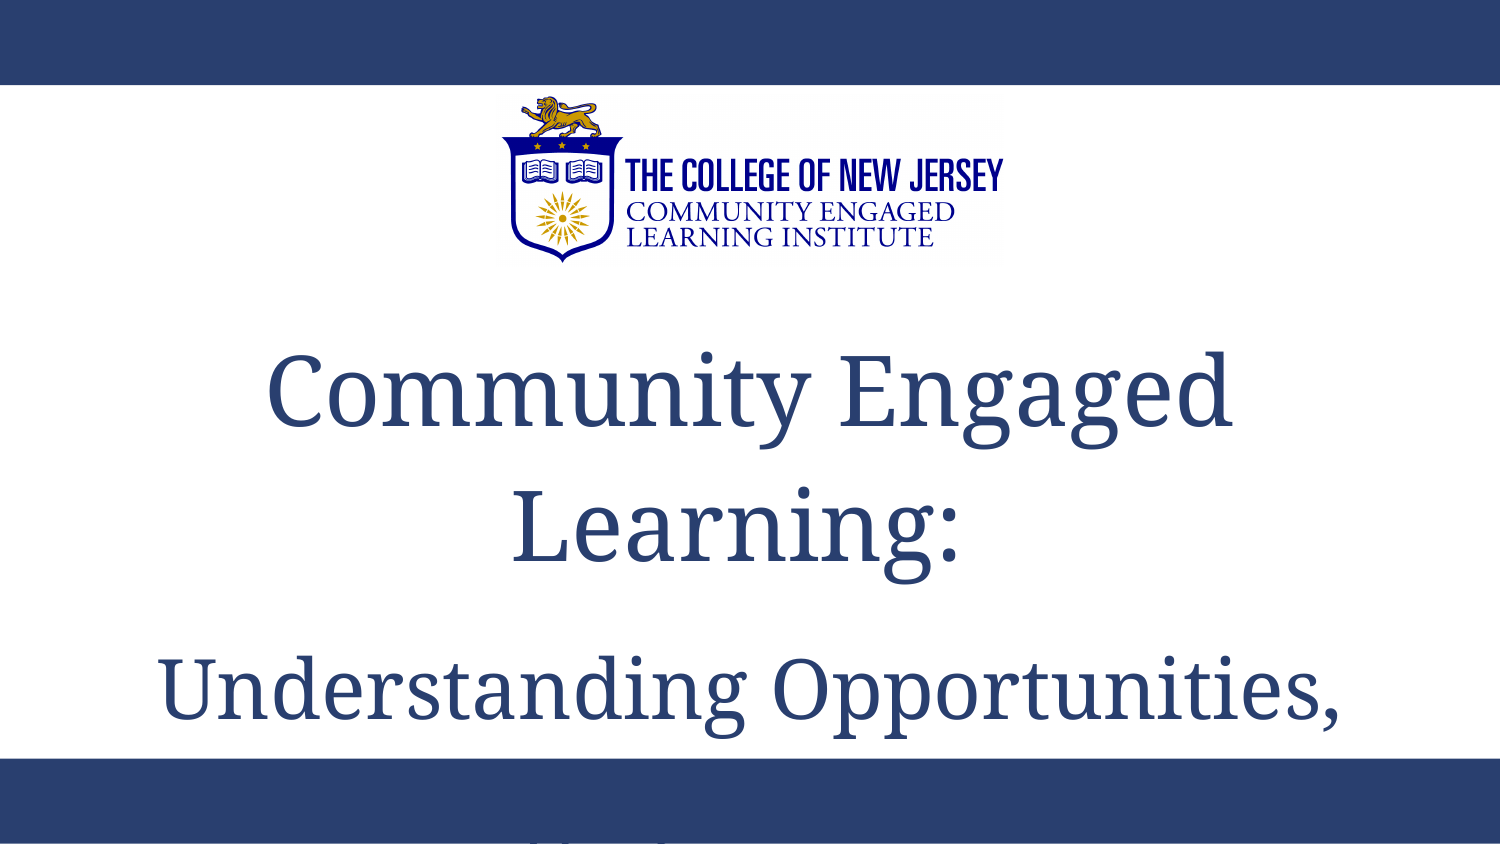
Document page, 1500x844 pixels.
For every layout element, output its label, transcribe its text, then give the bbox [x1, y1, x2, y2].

text_box [0, 758, 1500, 844]
text_box Community Engaged Learning: Understanding Opportunities, Challenges, and Resources [25, 303, 1474, 719]
text_box [0, 0, 1500, 86]
picture [496, 93, 1004, 267]
